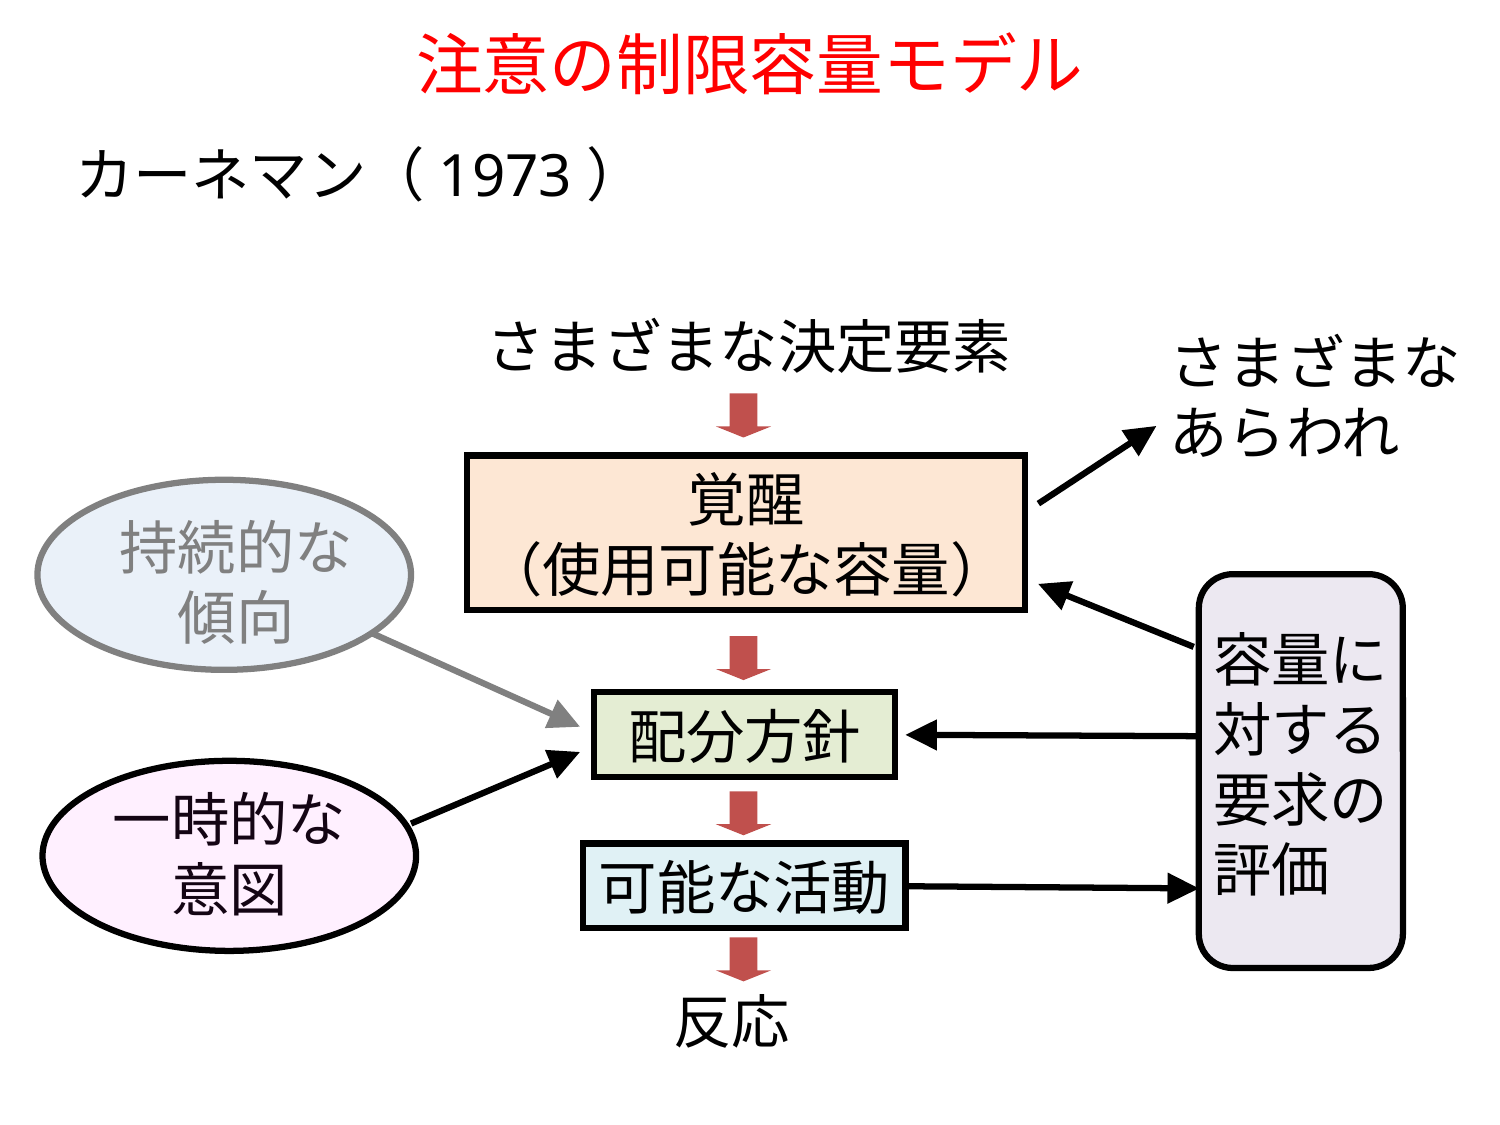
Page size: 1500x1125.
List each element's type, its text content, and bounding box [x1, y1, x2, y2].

text_box さまざまな決定要素 [472, 302, 1026, 388]
text_box 持続的な 傾向 [104, 503, 368, 659]
text_box [411, 750, 580, 824]
text_box 反応 [658, 977, 805, 1063]
text_box [42, 760, 417, 951]
text_box 配分方針 [593, 692, 896, 778]
text_box 一時的な 意図 [331, 775, 361, 787]
text_box カーネマン（1973） [60, 131, 660, 216]
text_box [1196, 572, 1406, 971]
text_box [905, 724, 1199, 746]
text_box 一時的な 意図 [98, 775, 127, 787]
title 注意の制限容量モデル [74, 14, 1426, 111]
text_box [1038, 582, 1194, 647]
text_box [715, 636, 772, 681]
text_box 覚醒 （使用可能な容量） [467, 455, 1026, 611]
text_box [37, 479, 347, 648]
text_box [715, 393, 772, 438]
text_box さまざまな あらわれ [1154, 319, 1476, 474]
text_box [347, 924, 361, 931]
text_box 可能な活動 [583, 843, 906, 929]
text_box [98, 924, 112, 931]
text_box 容量に 対する 要求の 評価 [1198, 615, 1404, 911]
text_box [137, 659, 311, 670]
text_box [715, 937, 772, 982]
text_box [368, 514, 412, 636]
text_box [371, 633, 580, 728]
text_box [715, 791, 772, 836]
text_box [905, 877, 1199, 899]
text_box [1038, 426, 1157, 504]
